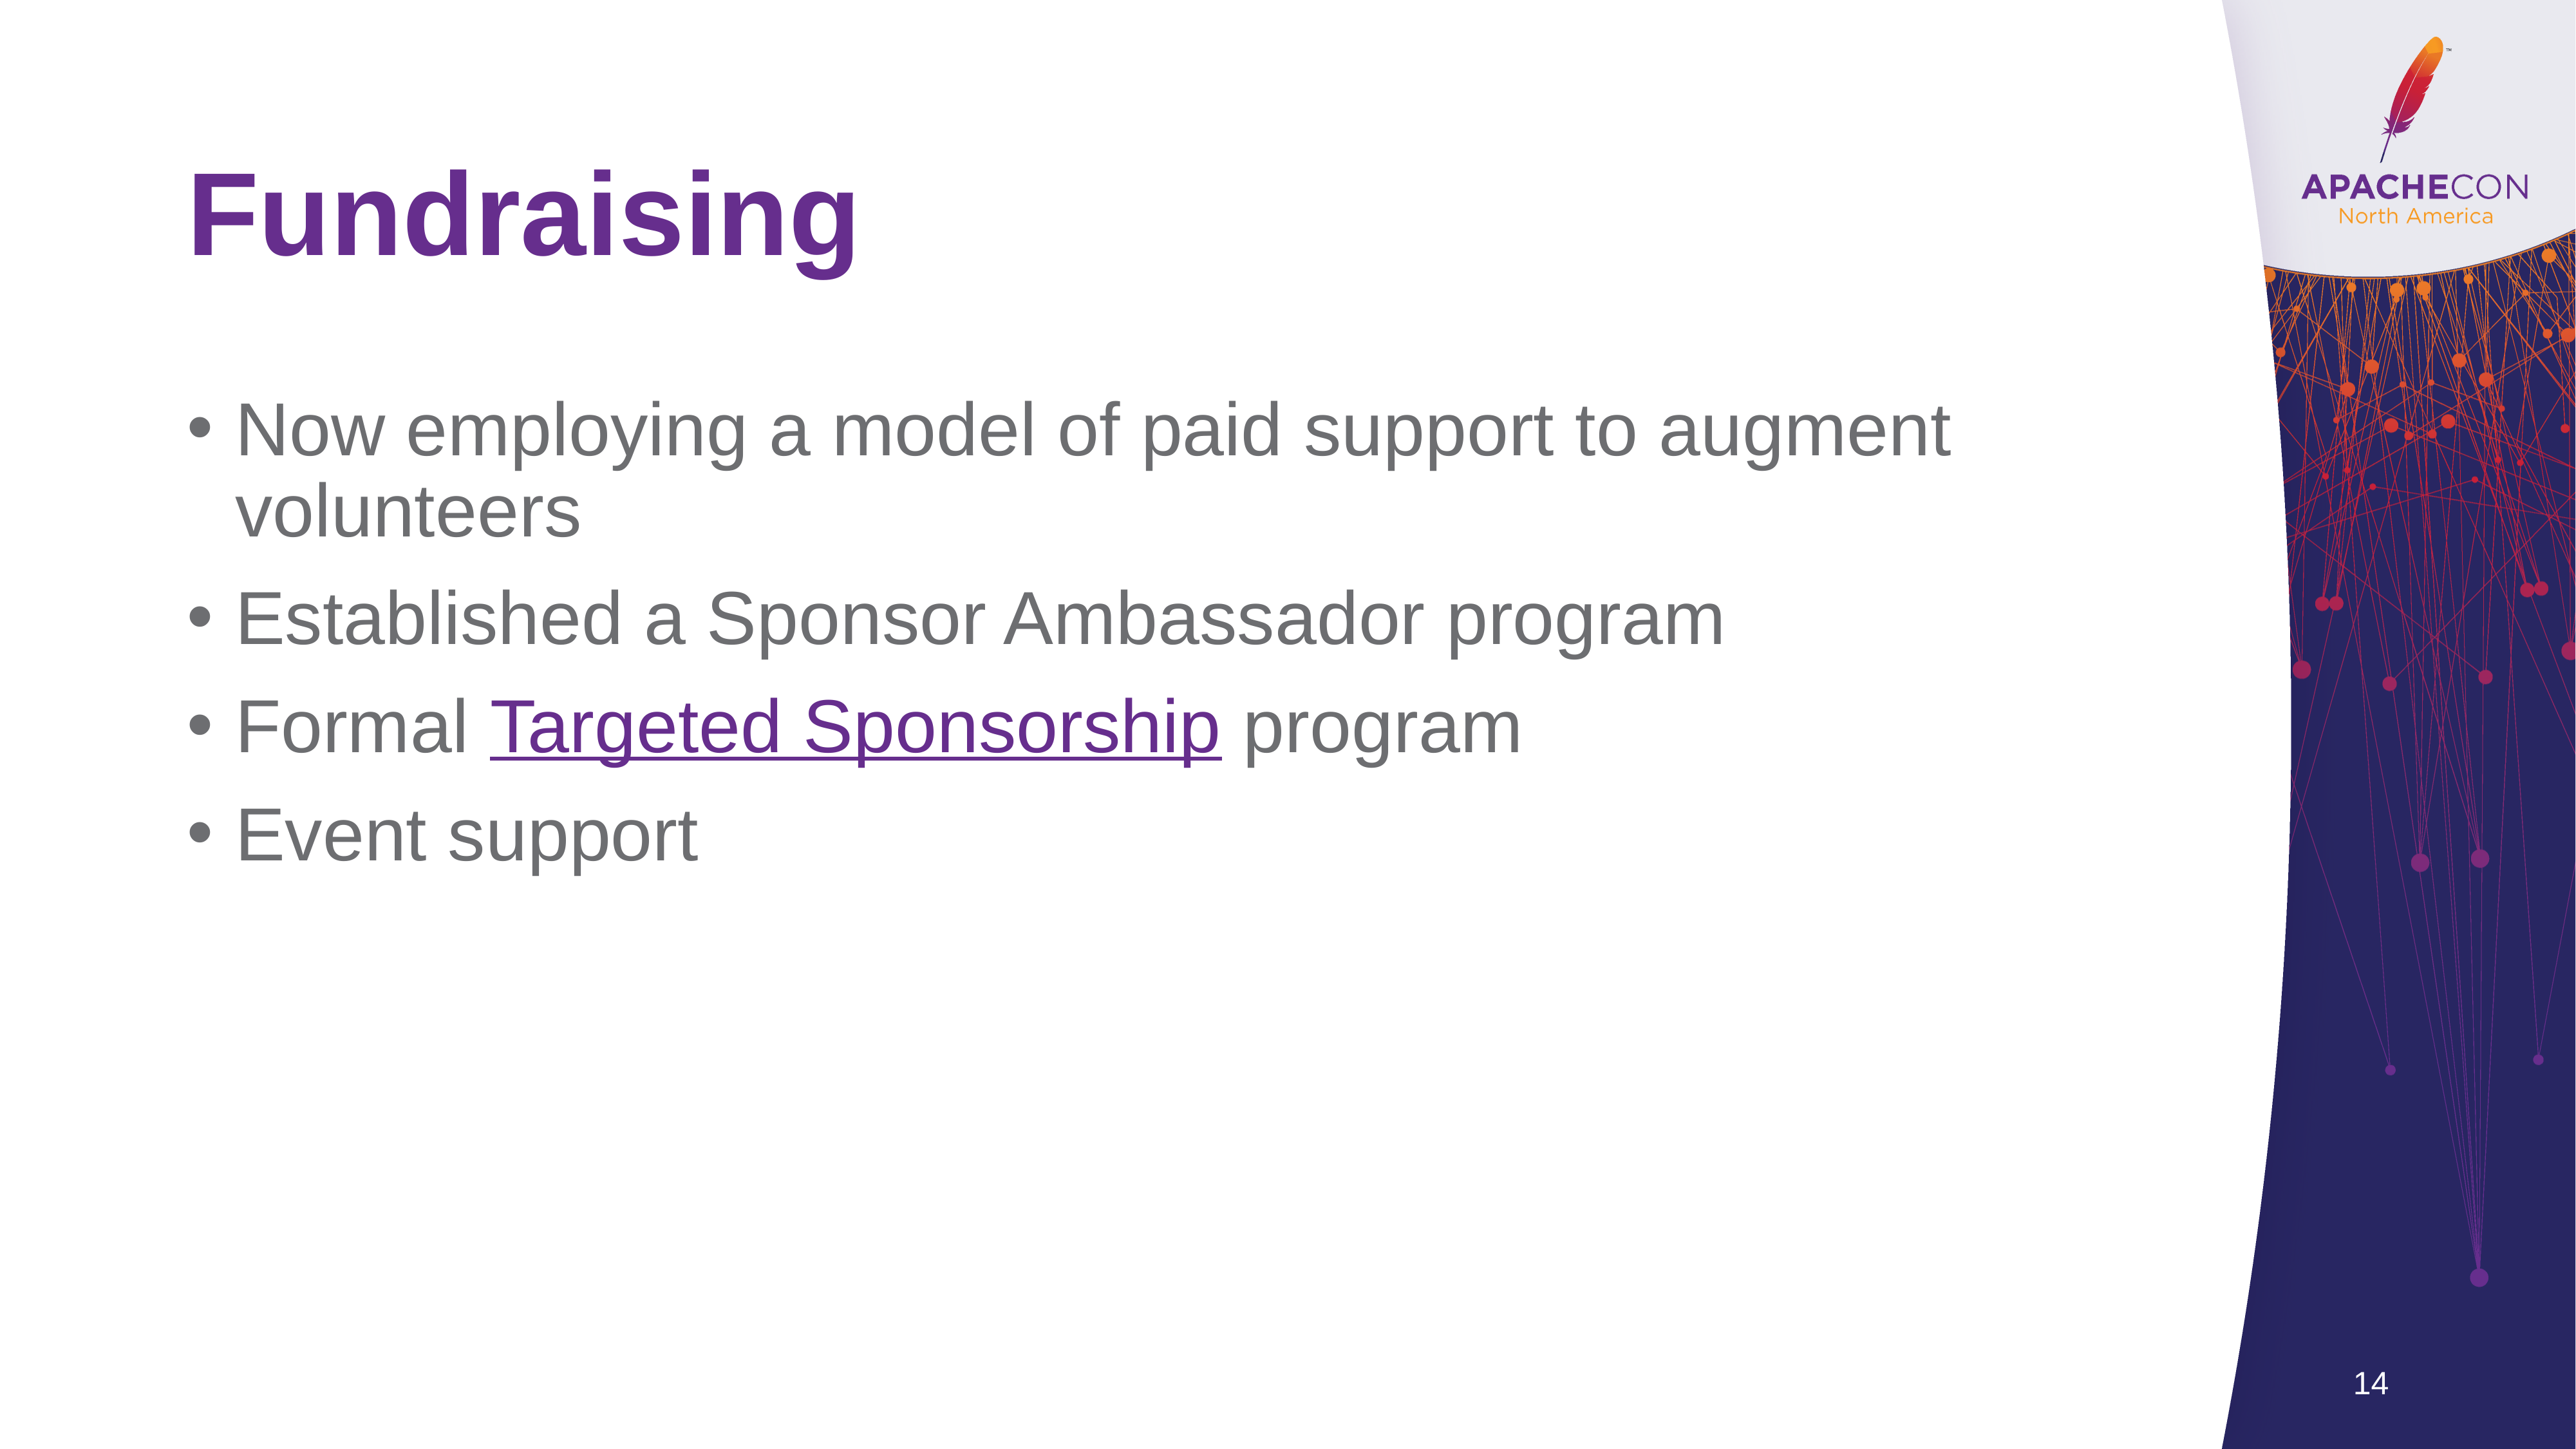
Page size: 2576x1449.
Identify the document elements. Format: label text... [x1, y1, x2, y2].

list Now employing a model of paid support to augment volunteers Established a Sponsor Ambassador program Formal Targeted Sponsorship program Event support [177, 385, 2190, 1305]
title Fundraising [177, 77, 2190, 357]
slide_number 14 [1819, 1343, 2399, 1421]
picture [0, 0, 2576, 1449]
